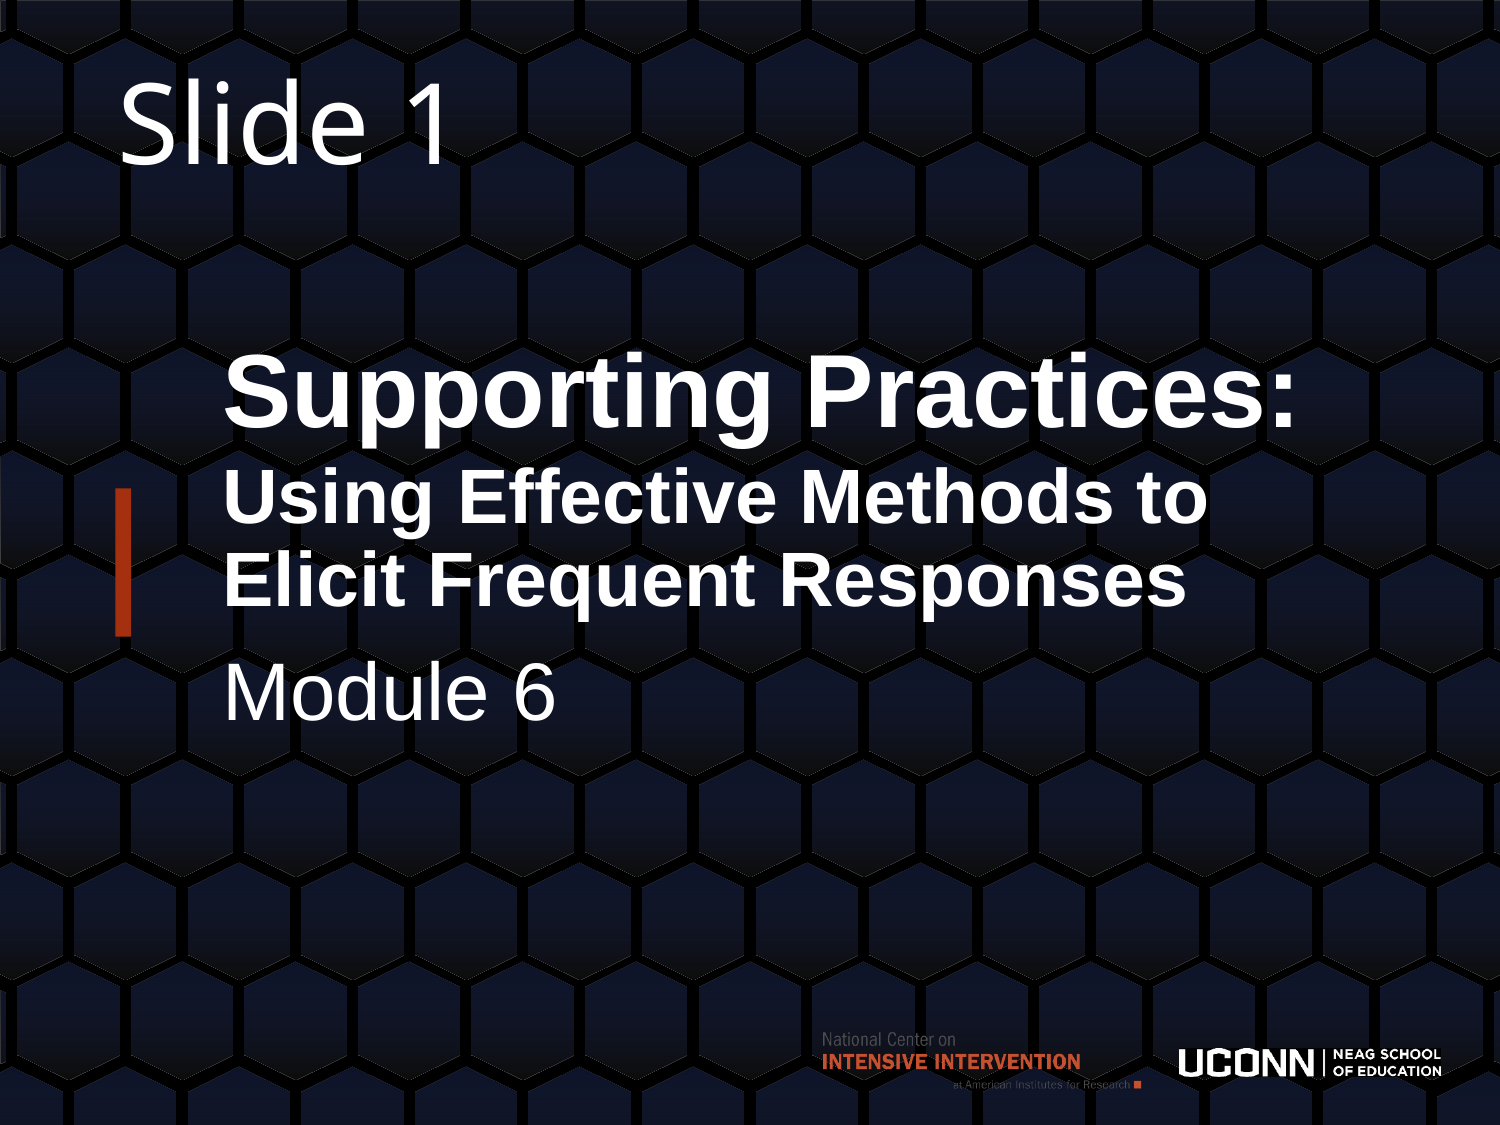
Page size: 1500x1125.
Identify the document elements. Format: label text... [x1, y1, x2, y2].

picture [1179, 1048, 1441, 1077]
title Slide 1 [103, 59, 1397, 278]
list Supporting Practices: Using Effective Methods to Elicit Frequent Responses [207, 318, 1426, 631]
list Module 6 [207, 642, 1426, 746]
picture [818, 1026, 1146, 1094]
